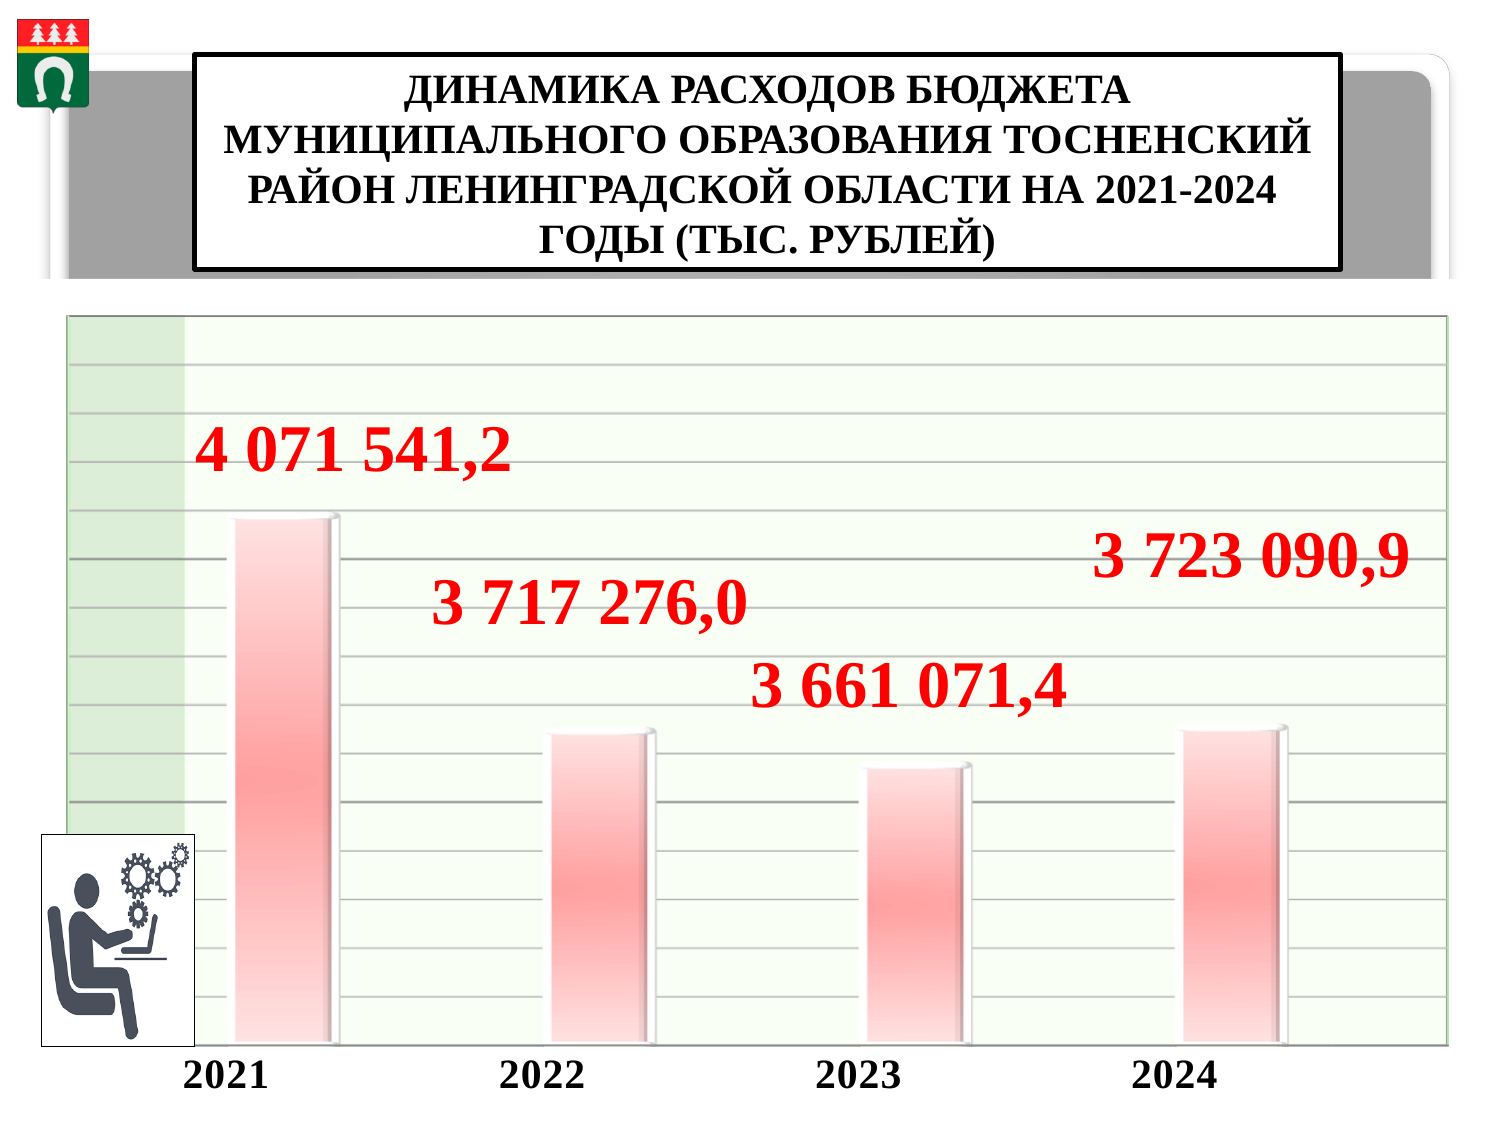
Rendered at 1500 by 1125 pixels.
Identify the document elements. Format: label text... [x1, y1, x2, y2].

chart [0, 278, 1500, 1125]
text_box Динамика расходов бюджета муниципального образования Тосненский район Ленинградской области на 2021-2024 годы (тыс. рублей) [194, 54, 1341, 270]
picture [40, 833, 195, 1047]
picture [17, 18, 90, 114]
